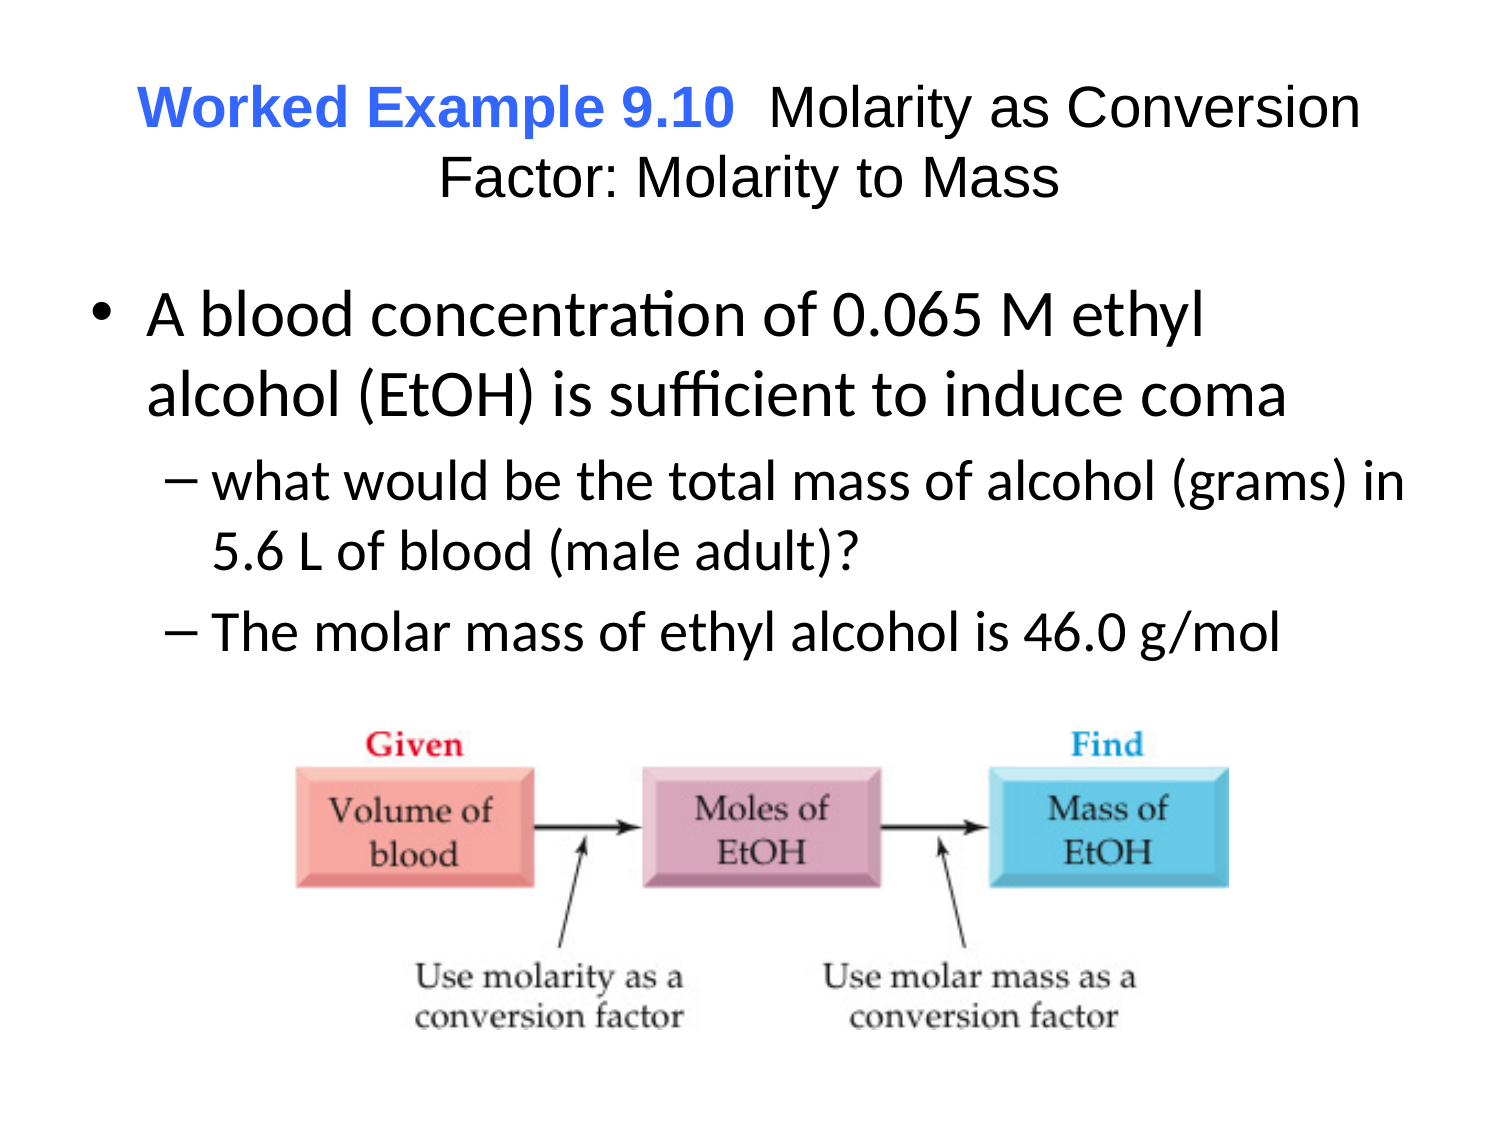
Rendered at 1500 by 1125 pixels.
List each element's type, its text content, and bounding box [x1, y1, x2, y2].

title Worked Example 9.10 Molarity as Conversion Factor: Molarity to Mass [75, 45, 1425, 233]
list A blood concentration of 0.065 M ethyl alcohol (EtOH) is sufficient to induce coma what would be the total mass of alcohol (grams) in 5.6 L of blood (male adult)? The molar mass of ethyl alcohol is 46.0 g/mol [75, 262, 1425, 693]
picture [295, 730, 1230, 1031]
